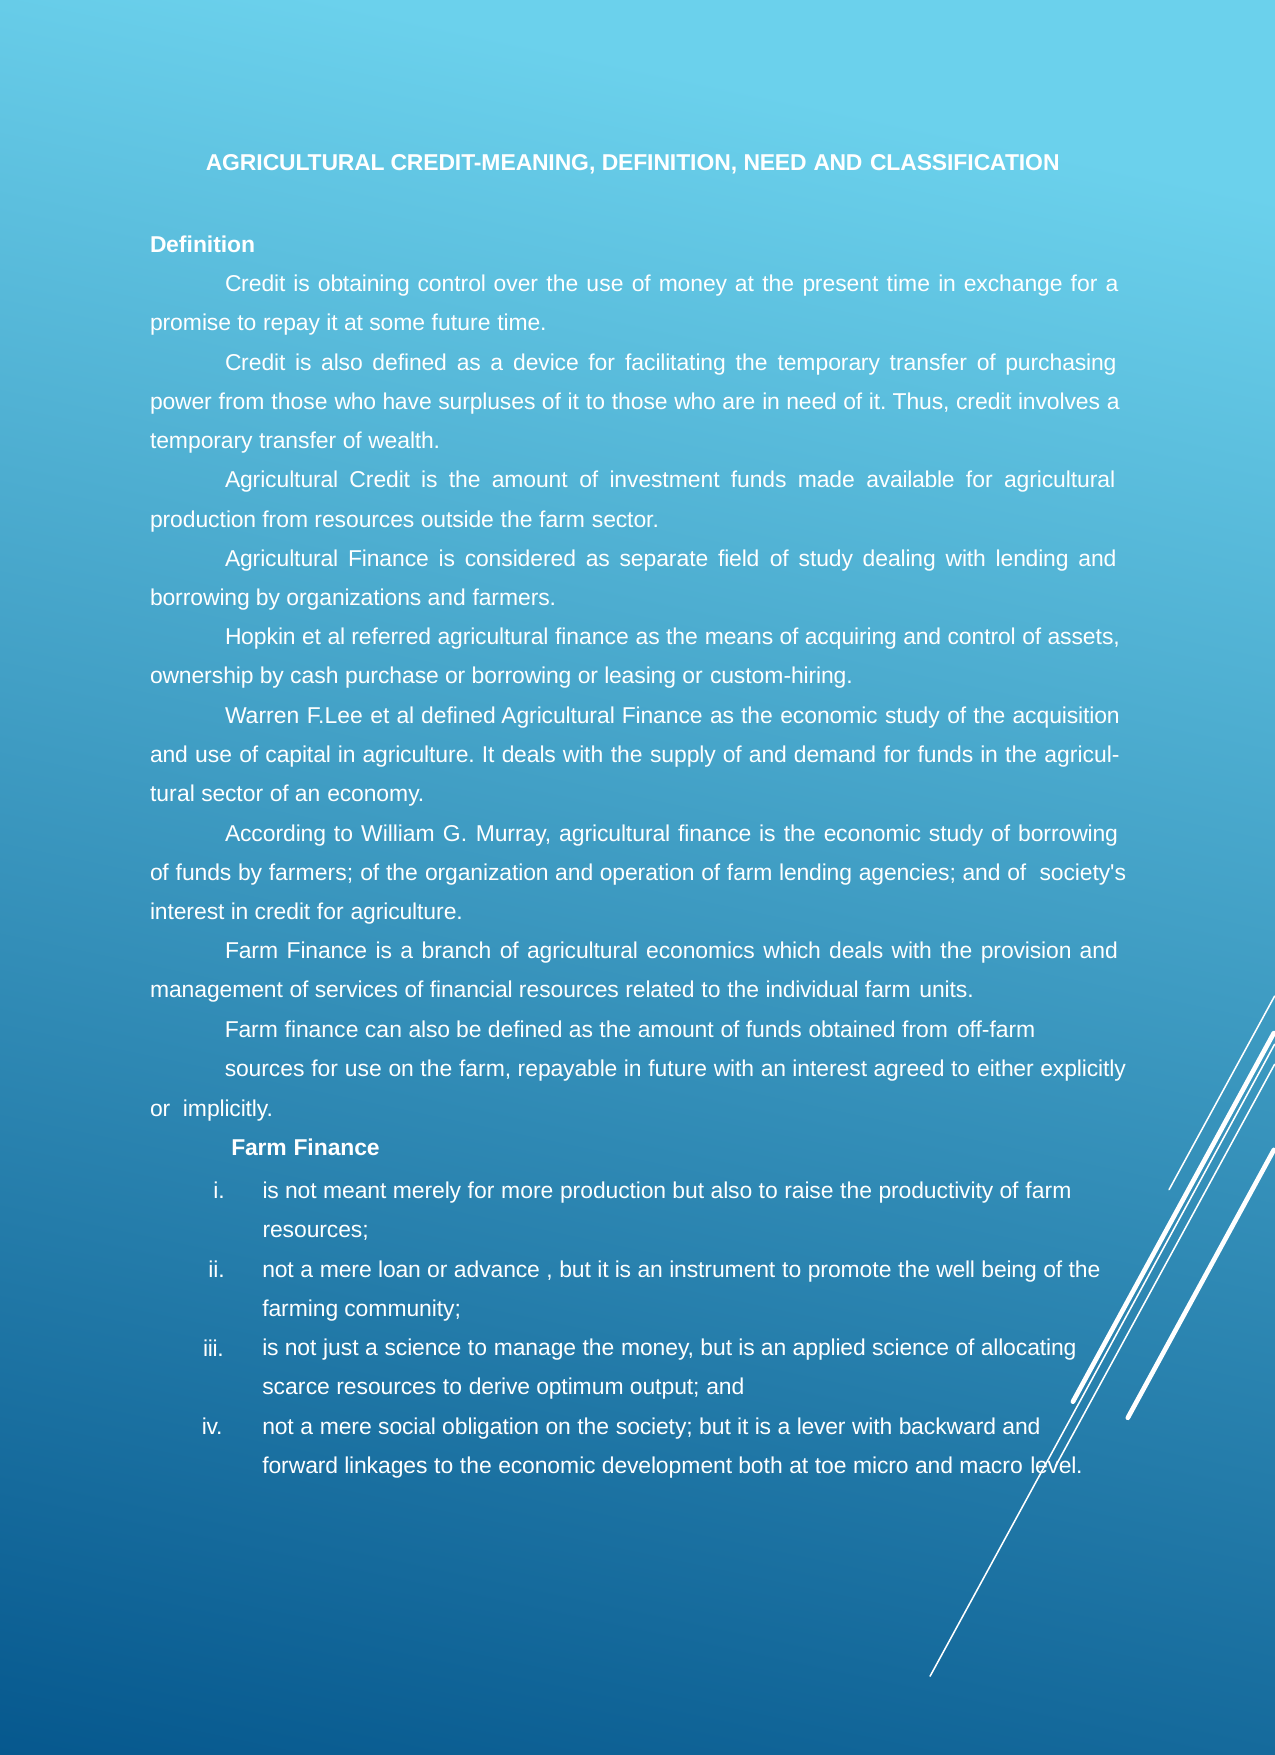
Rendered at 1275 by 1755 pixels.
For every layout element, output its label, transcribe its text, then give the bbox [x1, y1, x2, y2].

text_box AGRICULTURAL CREDIT-MEANING, DEFINITION, NEED AND CLASSIFICATION Definition Credit is obtaining control over the use of money at the present time in exchange for a promise to repay it at some future time. Credit is also defined as a device for facilitating the temporary transfer of purchasing power from those who have surpluses of it to those who are in need of it. Thus, credit involves a temporary transfer of wealth. Agricultural Credit is the amount of investment funds made available for agricultural production from resources outside the farm sector. Agricultural Finance is considered as separate field of study dealing with lending and borrowing by organizations and farmers. Hopkin et al referred agricultural finance as the means of acquiring and control of assets, ownership by cash purchase or borrowing or leasing or custom-hiring. Warren F.Lee et al defined Agricultural Finance as the economic study of the acquisition and use of capital in agriculture. It deals with the supply of and demand for funds in the agricul- tural sector of an economy. According to William G. Murray, agricultural finance is the economic study of borrowing of funds by farmers; of the organization and operation of farm lending agencies; and of society's interest in credit for agriculture. Farm Finance is a branch of agricultural economics which deals with the provision and management of services of financial resources related to the individual farm units. Farm finance can also be defined as the amount of funds obtained from off-farm sources for use on the farm, repayable in future with an interest agreed to either explicitly or implicitly. Farm Finance [147, 145, 1128, 1160]
text_box is not meant merely for more production but also to raise the productivity of farm resources; not a mere loan or advance , but it is an instrument to promote the well being of the farming community; is not just a science to manage the money, but is an applied science of allocating scarce resources to derive optimum output; and iv. not a mere social obligation on the society; but it is a lever with backward and forward linkages to the economic development both at toe micro and macro level. [199, 1161, 1128, 1478]
